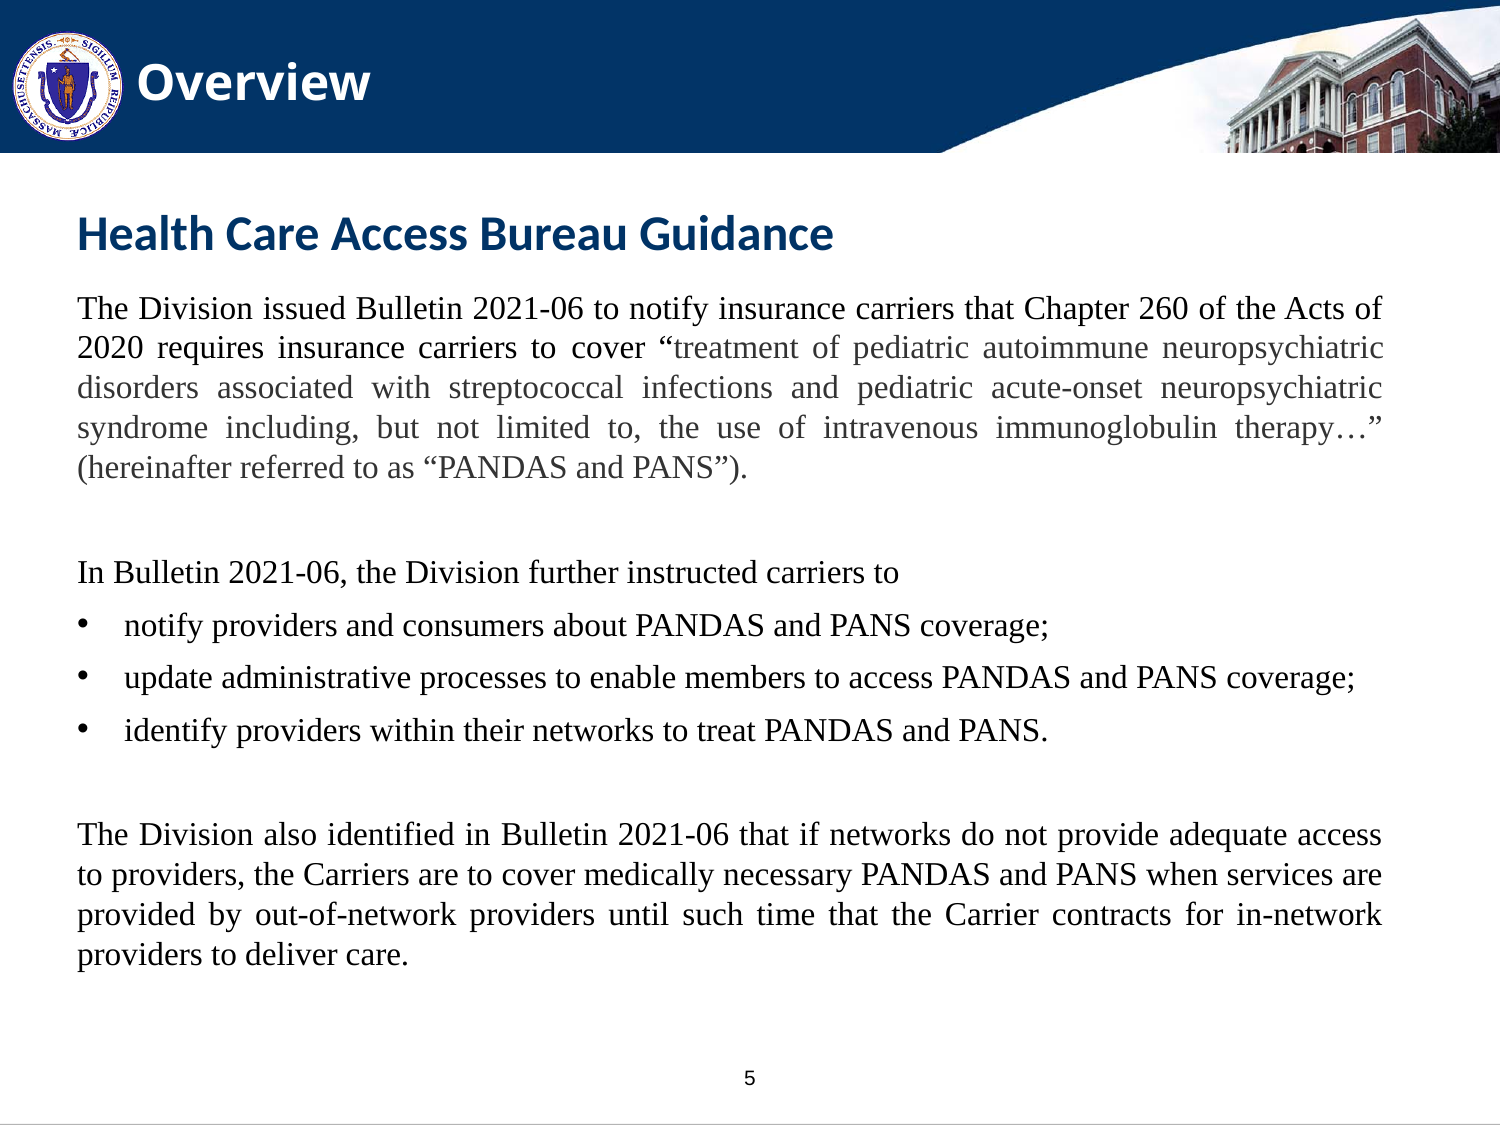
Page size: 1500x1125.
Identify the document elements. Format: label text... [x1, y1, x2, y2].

text_box Health Care Access Bureau Guidance The Division issued Bulletin 2021-06 to notify insurance carriers that Chapter 260 of the Acts of 2020 requires insurance carriers to cover “treatment of pediatric autoimmune neuropsychiatric disorders associated with streptococcal infections and pediatric acute-onset neuropsychiatric syndrome including, but not limited to, the use of intravenous immunoglobulin therapy…” (hereinafter referred to as “PANDAS and PANS”). In Bulletin 2021-06, the Division further instructed carriers to notify providers and consumers about PANDAS and PANS coverage; update administrative processes to enable members to access PANDAS and PANS coverage; identify providers within their networks to treat PANDAS and PANS. The Division also identified in Bulletin 2021-06 that if networks do not provide adequate access to providers, the Carriers are to cover medically necessary PANDAS and PANS when services are provided by out-of-network providers until such time that the Carrier contracts for in-network providers to deliver care. [62, 193, 1400, 1125]
title Overview [120, 17, 1050, 143]
picture [0, 0, 1500, 153]
